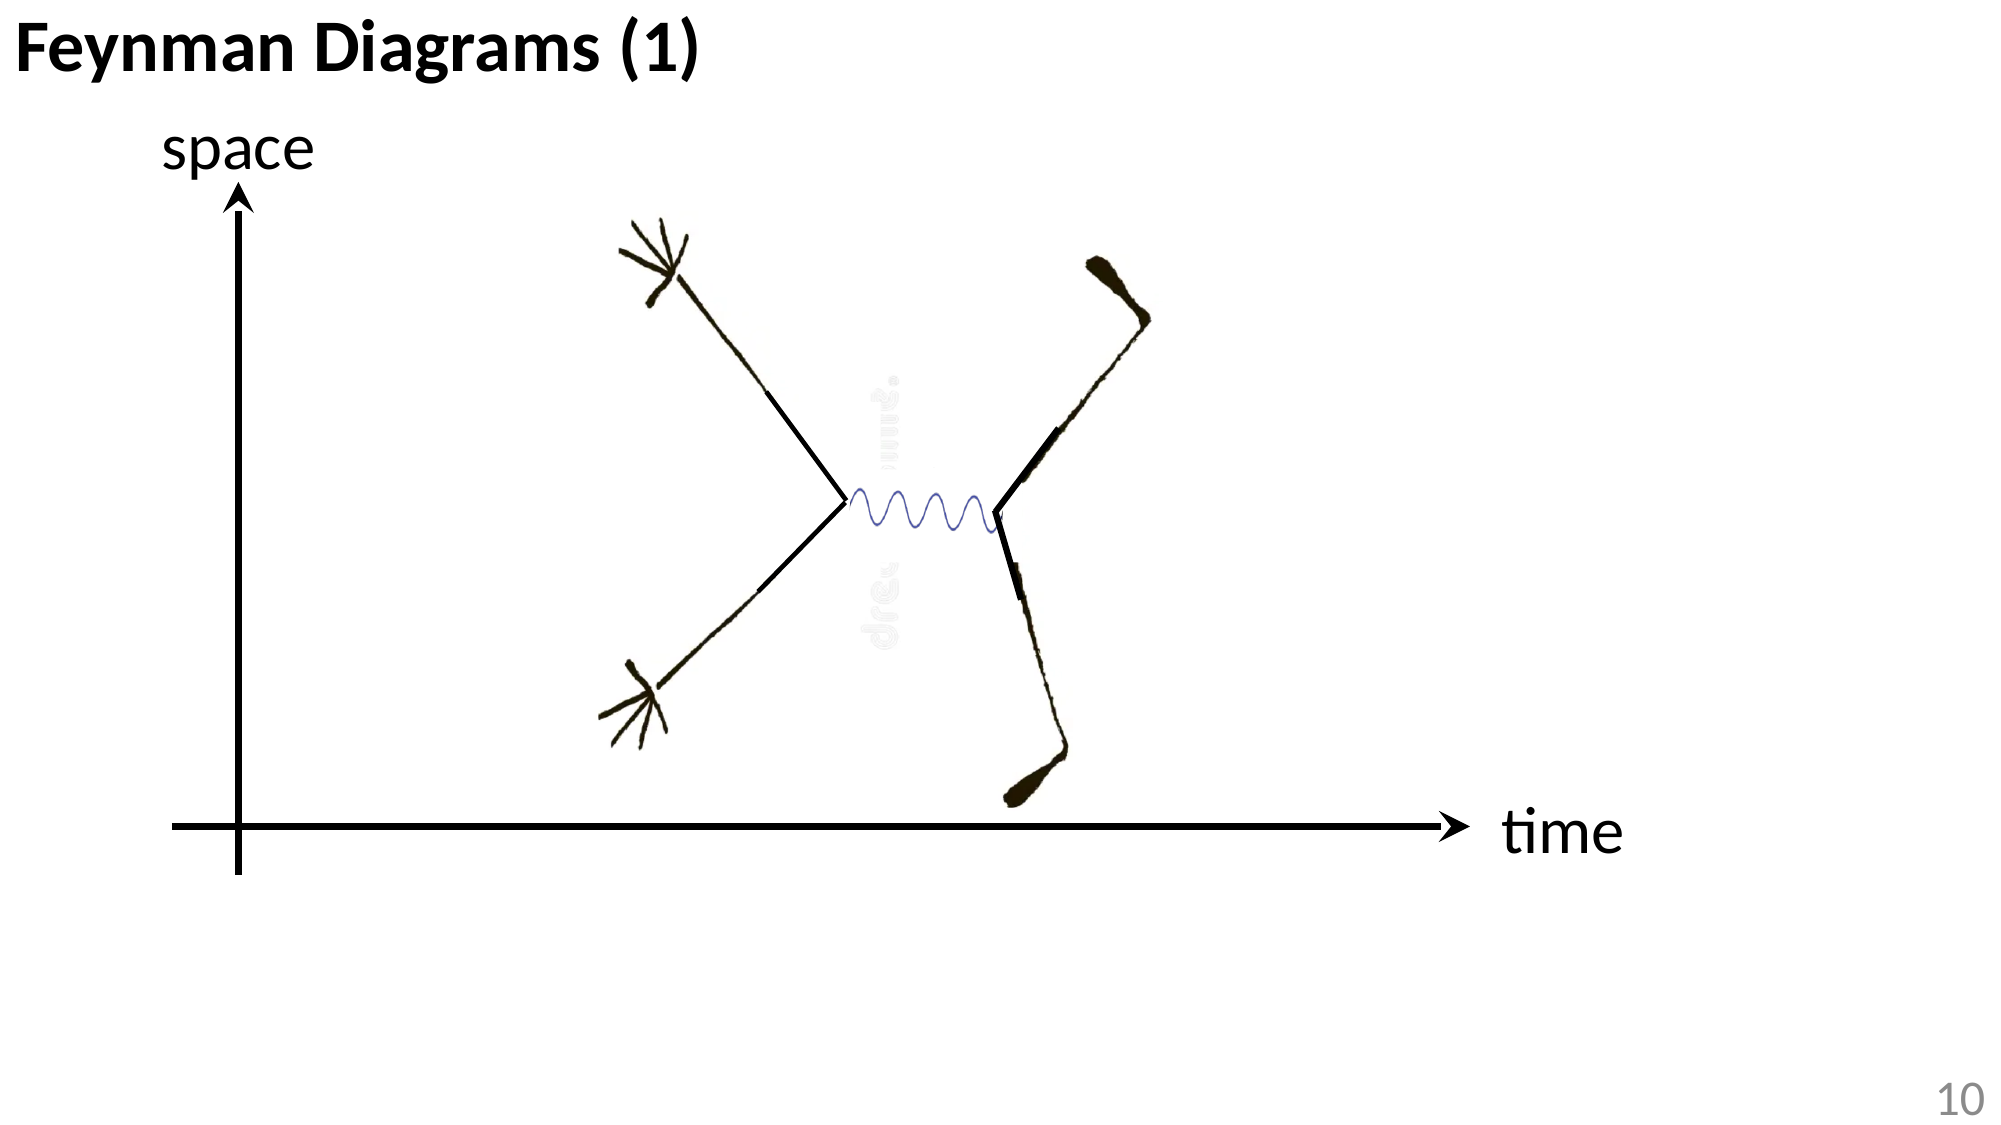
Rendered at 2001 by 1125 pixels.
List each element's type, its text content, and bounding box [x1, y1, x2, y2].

text_box time [1486, 778, 1640, 874]
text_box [766, 391, 847, 501]
slide_number 10 [1550, 1065, 2000, 1125]
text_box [995, 428, 1059, 512]
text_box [994, 510, 1022, 600]
text_box space [146, 95, 331, 190]
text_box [758, 502, 846, 592]
title Feynman Diagrams (1) [0, 0, 1725, 96]
picture [553, 181, 1194, 823]
